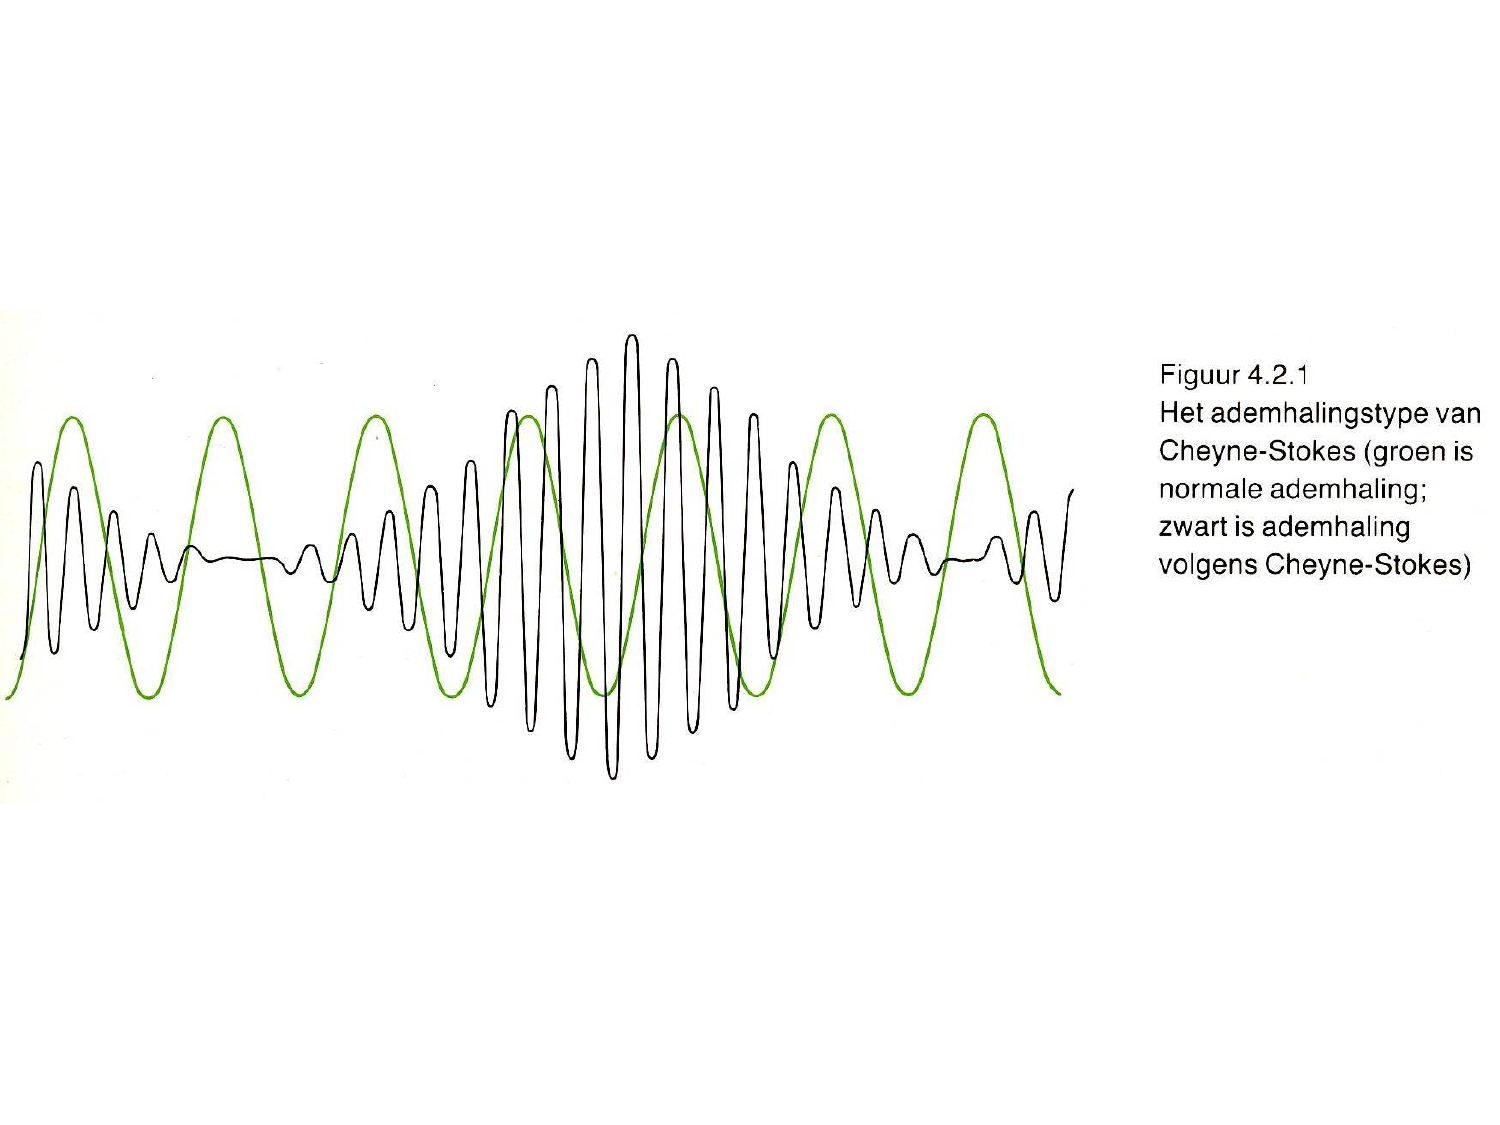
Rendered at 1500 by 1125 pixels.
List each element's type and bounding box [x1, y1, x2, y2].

picture [0, 310, 1500, 804]
